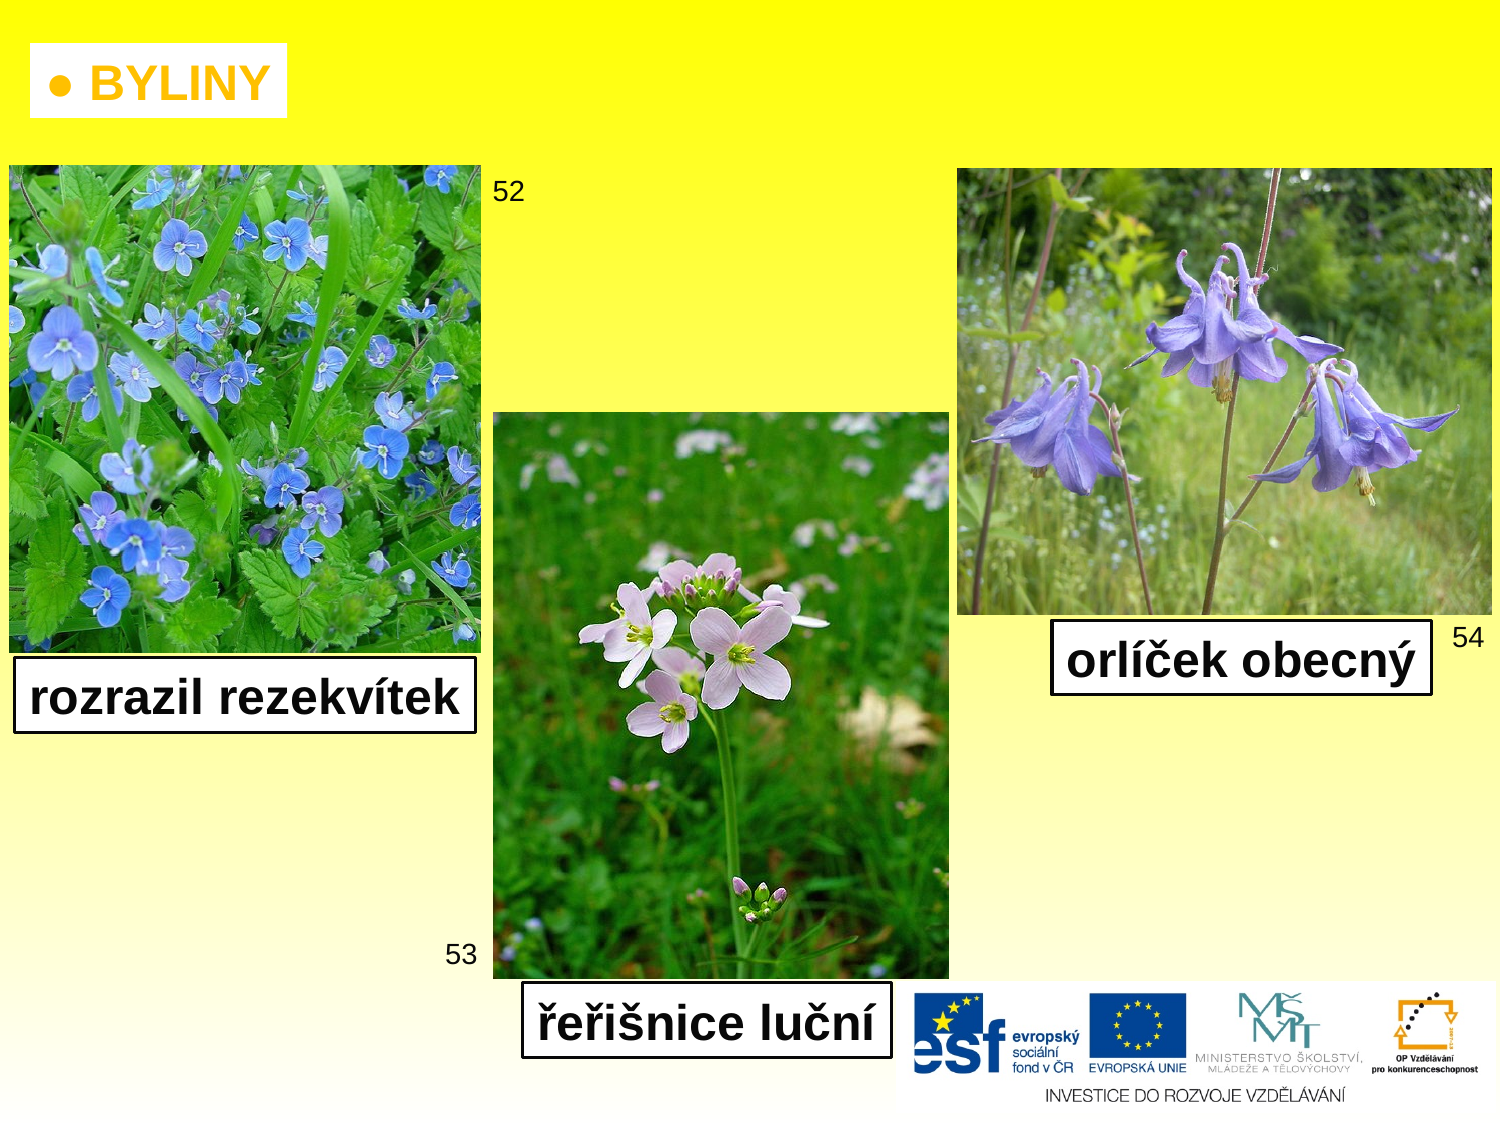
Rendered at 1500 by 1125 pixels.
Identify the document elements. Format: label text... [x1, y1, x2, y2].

text_box ● BYLINY [30, 43, 288, 118]
text_box 54 [1437, 611, 1500, 661]
picture [492, 412, 950, 979]
text_box 52 [482, 165, 541, 215]
picture [8, 165, 481, 654]
text_box orlíček obecný [1051, 623, 1432, 695]
picture [957, 168, 1492, 616]
picture [895, 981, 1497, 1113]
text_box 53 [430, 927, 487, 978]
text_box řeřišnice luční [522, 988, 890, 1058]
text_box rozrazil rezekvítek [14, 661, 476, 733]
